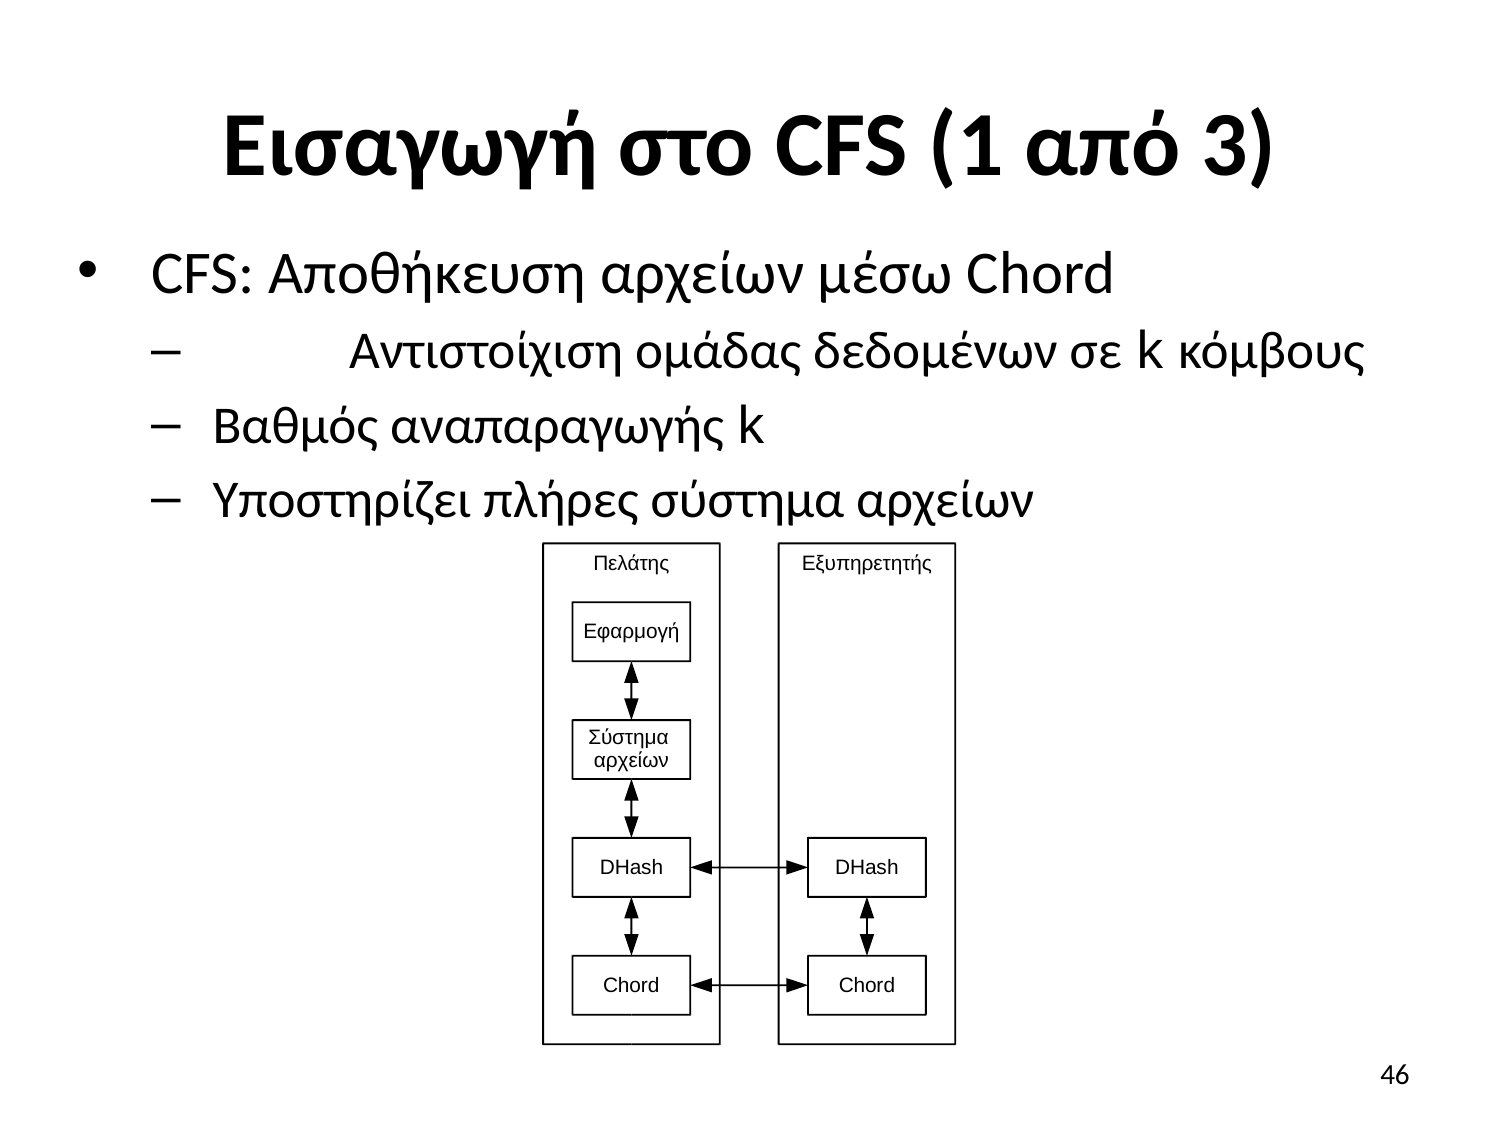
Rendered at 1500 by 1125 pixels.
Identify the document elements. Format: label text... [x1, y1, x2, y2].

picture [541, 542, 958, 1048]
title Εισαγωγή στο CFS (1 από 3) [75, 45, 1425, 224]
slide_number 46 [1074, 1042, 1425, 1103]
list CFS: Αποθήκευση αρχείων μέσω Chord Αντιστοίχιση ομάδας δεδομένων σε k κόμβους Βαθμός αναπαραγωγής k Υποστηρίζει πλήρες σύστημα αρχείων [62, 224, 1438, 539]
